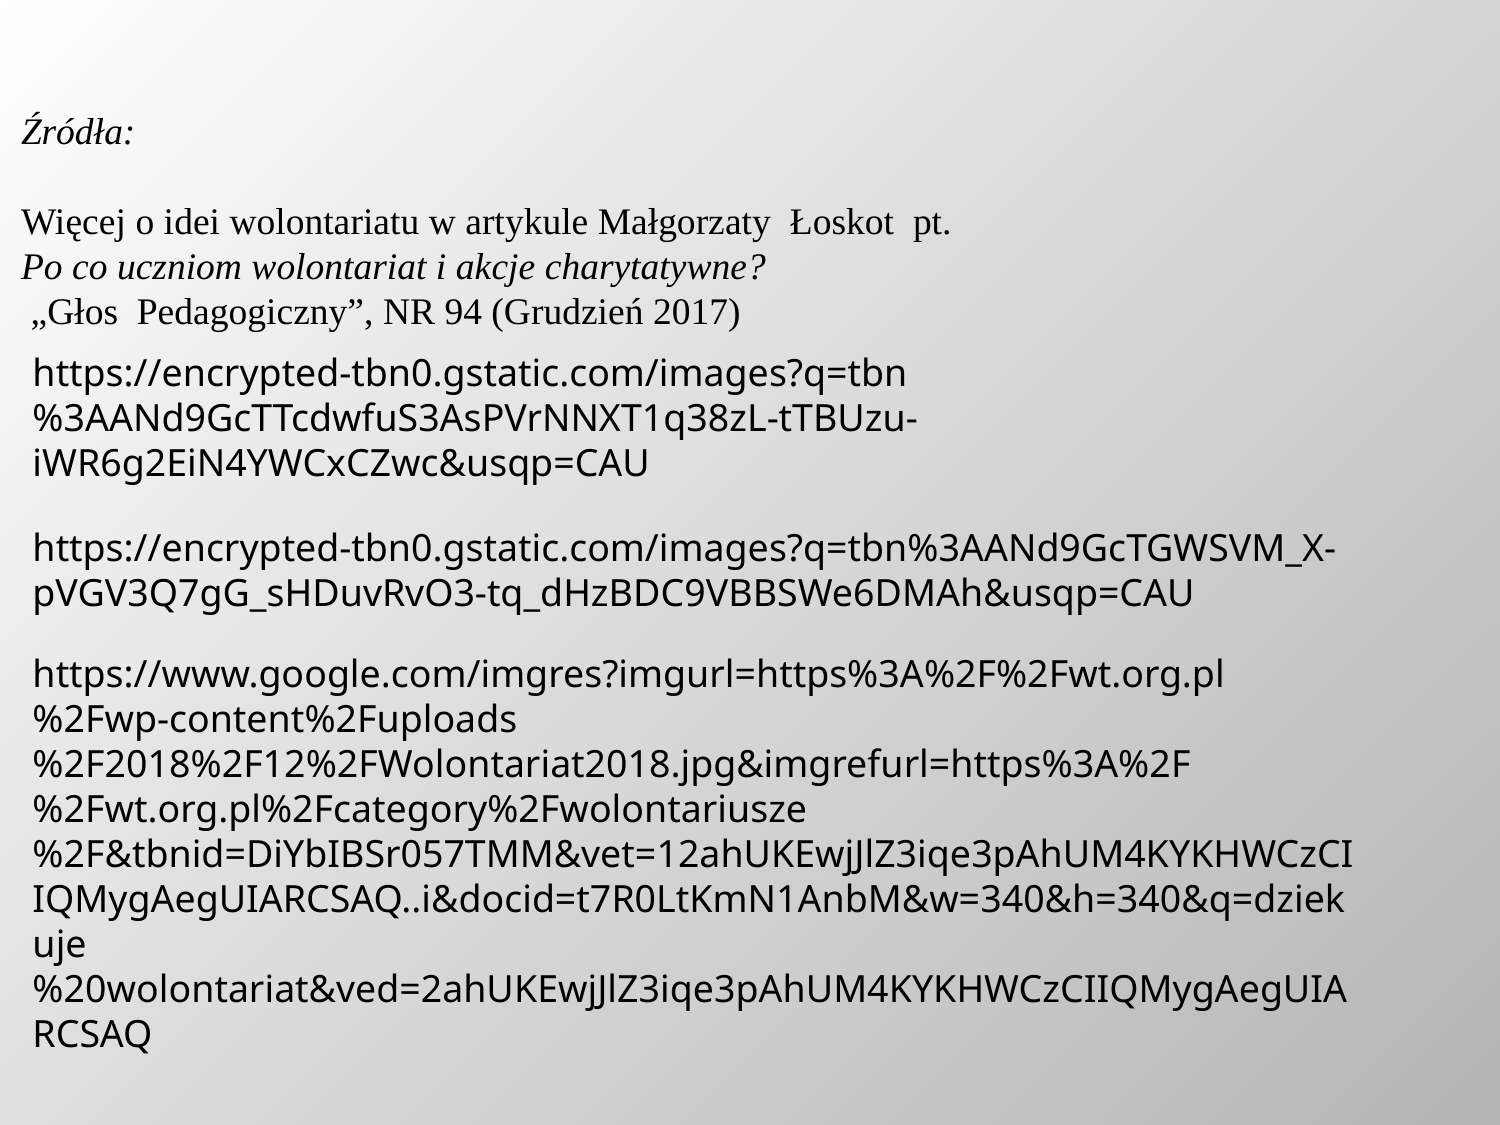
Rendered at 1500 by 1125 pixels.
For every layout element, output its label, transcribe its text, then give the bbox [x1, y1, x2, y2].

text_box https://encrypted-tbn0.gstatic.com/images?q=tbn%3AANd9GcTTcdwfuS3AsPVrNNXT1q38zL-tTBUzu-iWR6g2EiN4YWCxCZwc&usqp=CAU [17, 251, 1412, 426]
text_box https://encrypted-tbn0.gstatic.com/images?q=tbn%3AANd9GcTGWSVM_X-pVGV3Q7gG_sHDuvRvO3-tq_dHzBDC9VBBSWe6DMAh&usqp=CAU [17, 426, 1412, 621]
text_box Źródła: Więcej o idei wolontariatu w artykule Małgorzaty Łoskot pt. Po co uczniom wolontariat i akcje charytatywne? „Głos Pedagogiczny”, NR 94 (Grudzień 2017) [6, 54, 1200, 340]
text_box https://www.google.com/imgres?imgurl=https%3A%2F%2Fwt.org.pl%2Fwp-content%2Fuploads%2F2018%2F12%2FWolontariat2018.jpg&imgrefurl=https%3A%2F%2Fwt.org.pl%2Fcategory%2Fwolontariusze%2F&tbnid=DiYbIBSr057TMM&vet=12ahUKEwjJlZ3iqe3pAhUM4KYKHWCzCIIQMygAegUIARCSAQ..i&docid=t7R0LtKmN1AnbM&w=340&h=340&q=dziekuje%20wolontariat&ved=2ahUKEwjJlZ3iqe3pAhUM4KYKHWCzCIIQMygAegUIARCSAQ [17, 597, 1377, 1063]
